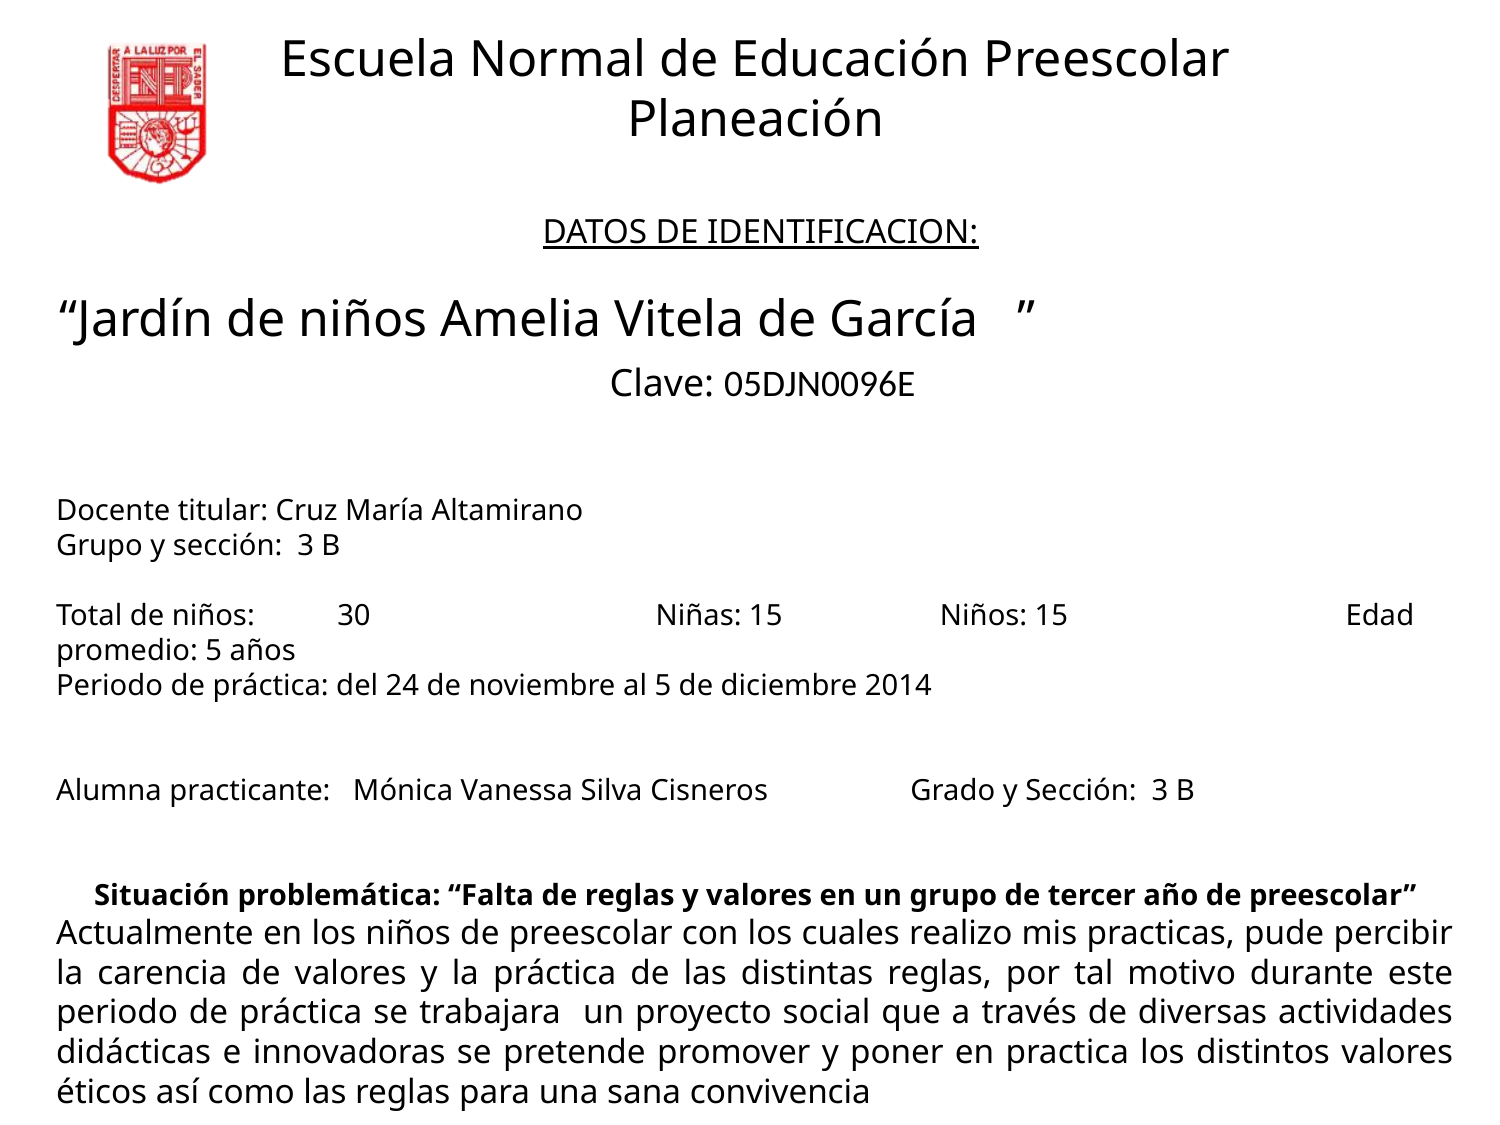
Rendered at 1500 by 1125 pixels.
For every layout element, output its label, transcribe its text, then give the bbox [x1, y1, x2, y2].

text_box Escuela Normal de Educación Preescolar Planeación DATOS DE IDENTIFICACION: “Jardín de niños Amelia Vitela de García ” Clave: 05DJN0096E Docente titular: Cruz María Altamirano Grupo y sección: 3 B Total de niños: 30 Niñas: 15 Niños: 15 Edad promedio: 5 años Periodo de práctica: del 24 de noviembre al 5 de diciembre 2014 Alumna practicante: Mónica Vanessa Silva Cisneros Grado y Sección: 3 B Situación problemática: “Falta de reglas y valores en un grupo de tercer año de preescolar” Actualmente en los niños de preescolar con los cuales realizo mis practicas, pude percibir la carencia de valores y la práctica de las distintas reglas, por tal motivo durante este periodo de práctica se trabajara un proyecto social que a través de diversas actividades didácticas e innovadoras se pretende promover y poner en practica los distintos valores éticos así como las reglas para una sana convivencia [41, 19, 1471, 1125]
picture [64, 26, 249, 205]
